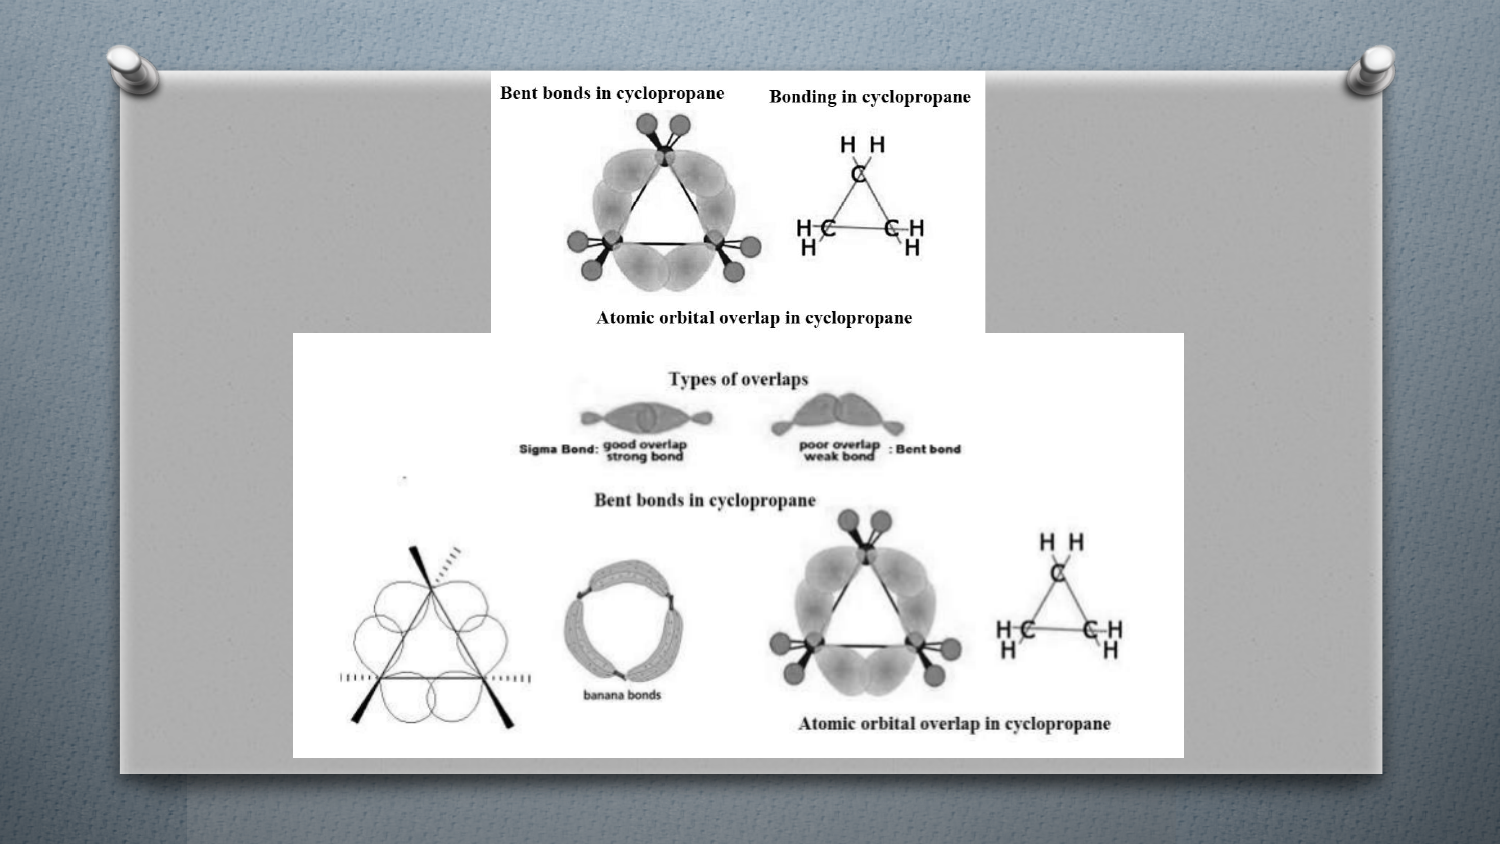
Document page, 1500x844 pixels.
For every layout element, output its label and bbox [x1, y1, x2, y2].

picture [293, 71, 1184, 759]
picture [1322, 22, 1433, 121]
picture [80, 18, 192, 119]
